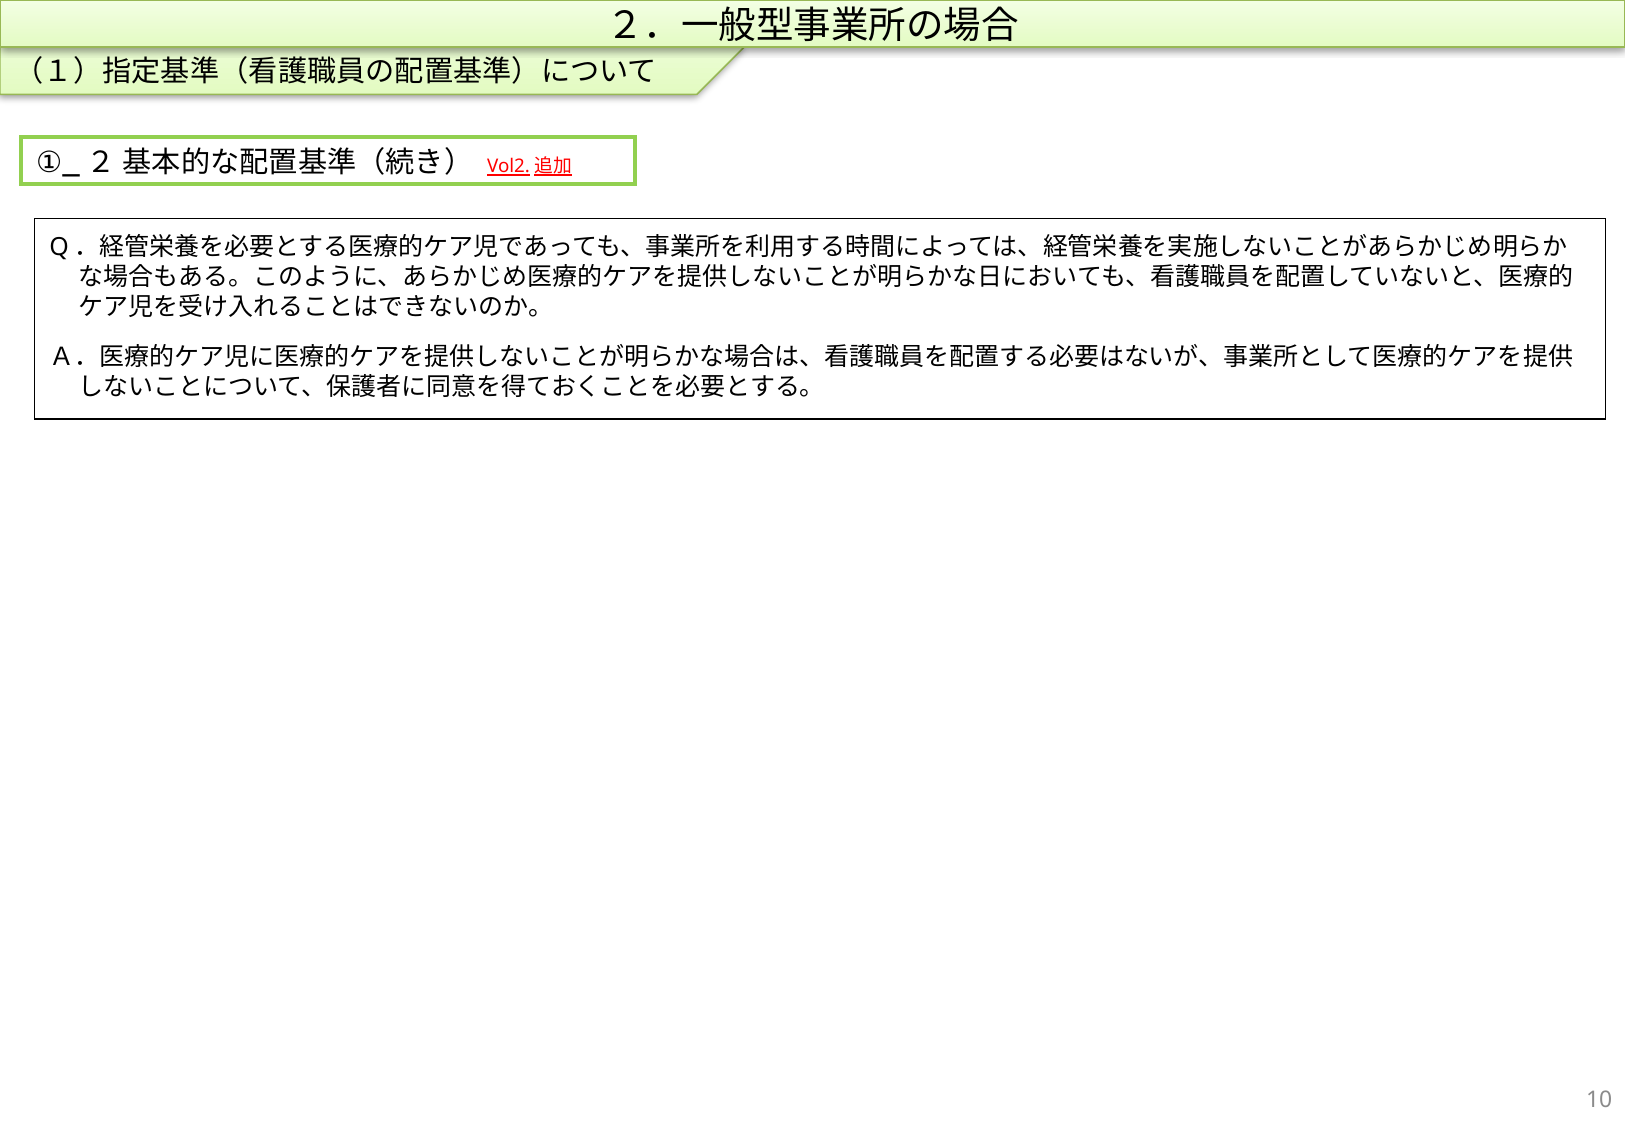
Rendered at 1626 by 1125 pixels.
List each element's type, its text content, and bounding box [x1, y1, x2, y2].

text_box （１）指定基準（看護職員の配置基準）について [0, 56, 735, 96]
text_box Q．経管栄養を必要とする医療的ケア児であっても、事業所を利用する時間によっては、経管栄養を実施しないことがあらかじめ明らかな場合もある。このように、あらかじめ医療的ケアを提供しないことが明らかな日においても、看護職員を配置していないと、医療的ケア児を受け入れることはできないのか。 Ａ．医療的ケア児に医療的ケアを提供しないことが明らかな場合は、看護職員を配置する必要はないが、事業所として医療的ケアを提供しないことについて、保護者に同意を得ておくことを必要とする。 [34, 218, 1606, 420]
text_box ①_２ 基本的な配置基準（続き） Vol2.追加 [21, 137, 636, 185]
text_box ２．一般型事業所の場合 [0, 0, 1625, 48]
slide_number 9 [1248, 1070, 1625, 1125]
